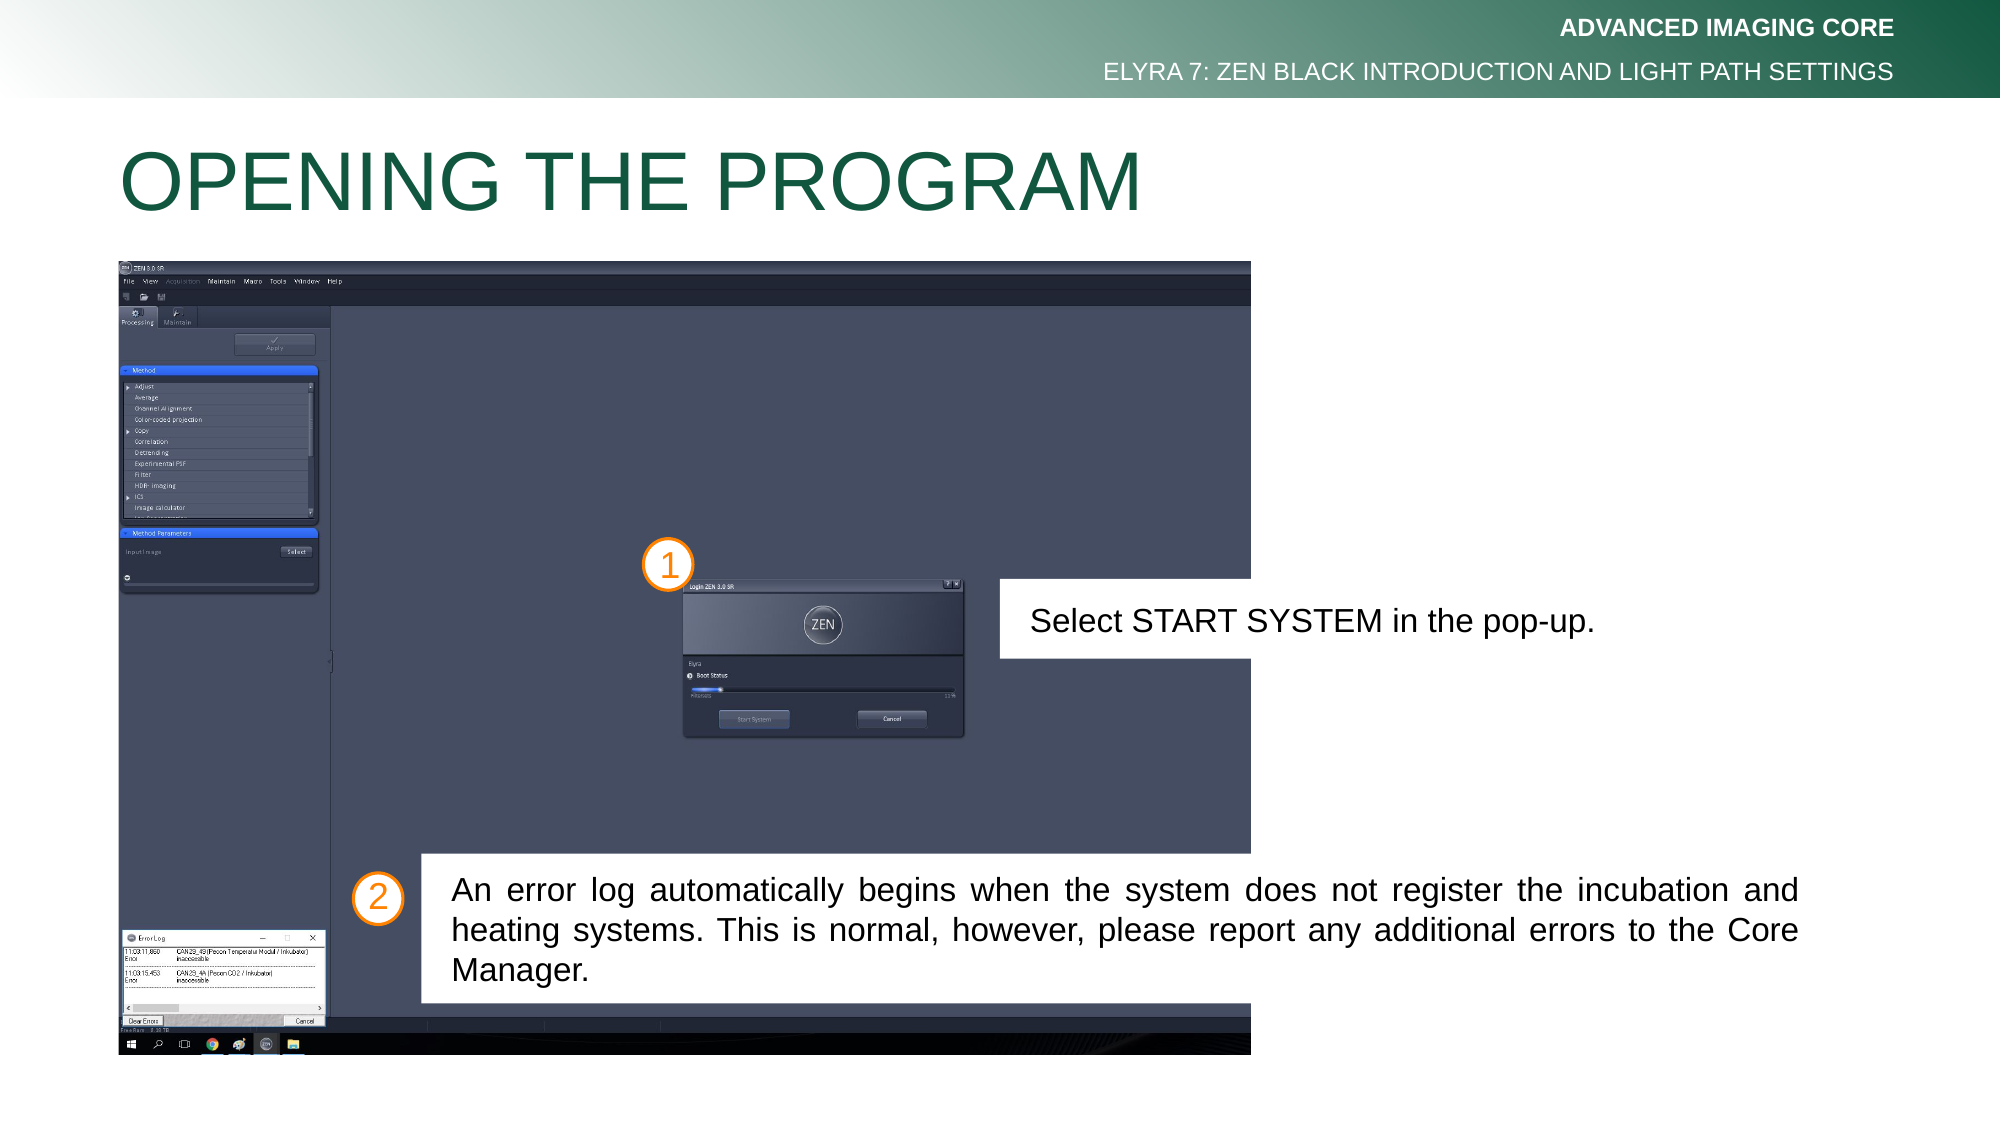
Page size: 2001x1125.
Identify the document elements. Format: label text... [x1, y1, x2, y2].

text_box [642, 533, 695, 596]
title OPENING THE PROGRAM [104, 119, 1516, 323]
text_box Select START SYSTEM in the pop-up. [1256, 578, 1825, 659]
picture [118, 261, 1252, 1056]
text_box ADVANCED IMAGING CORE ELYRA 7: ZEN BLACK INTRODUCTION AND LIGHT PATH SETTINGS [0, 0, 2000, 99]
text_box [352, 864, 404, 927]
text_box An error log automatically begins when the system does not register the incubation and heating systems. This is normal, however, please report any additional errors to the Core Manager. [1256, 853, 1847, 1004]
